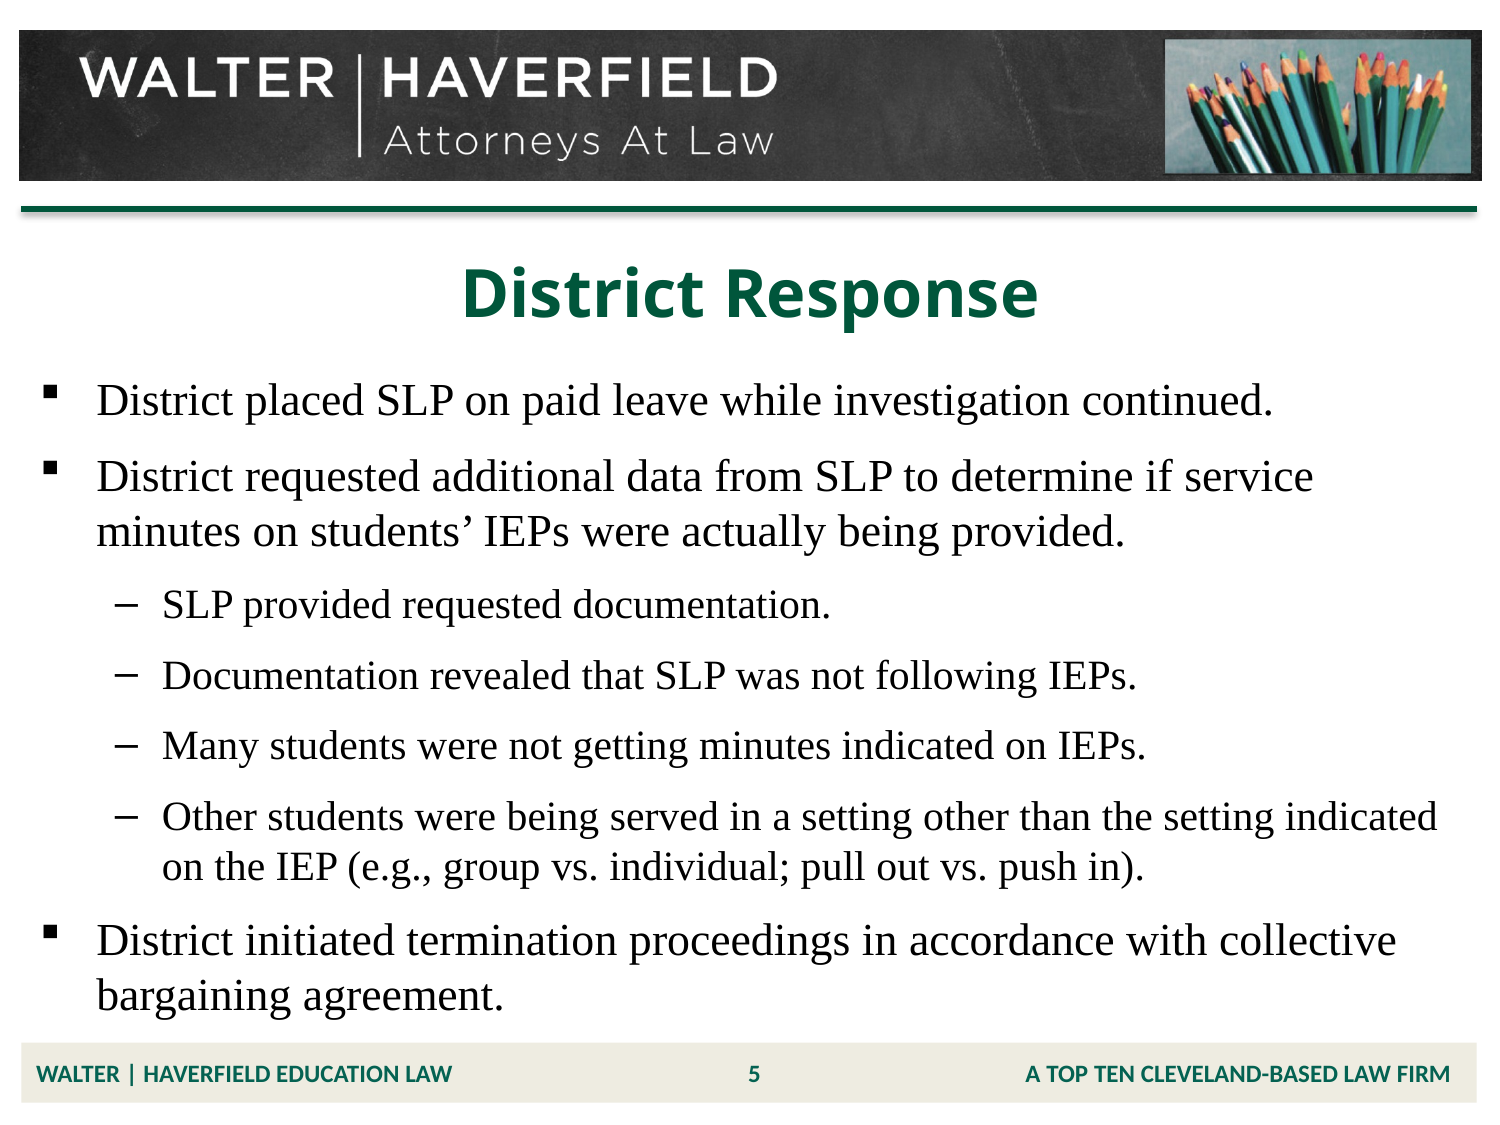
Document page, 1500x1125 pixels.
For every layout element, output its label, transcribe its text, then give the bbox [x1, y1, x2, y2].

list District placed SLP on paid leave while investigation continued. District requested additional data from SLP to determine if service minutes on students’ IEPs were actually being provided. SLP provided requested documentation. Documentation revealed that SLP was not following IEPs. Many students were not getting minutes indicated on IEPs. Other students were being served in a setting other than the setting indicated on the IEP (e.g., group vs. individual; pull out vs. push in). District initiated termination proceedings in accordance with collective bargaining agreement. [24, 362, 1478, 988]
title District Response [23, 209, 1477, 372]
picture [19, 30, 1482, 181]
